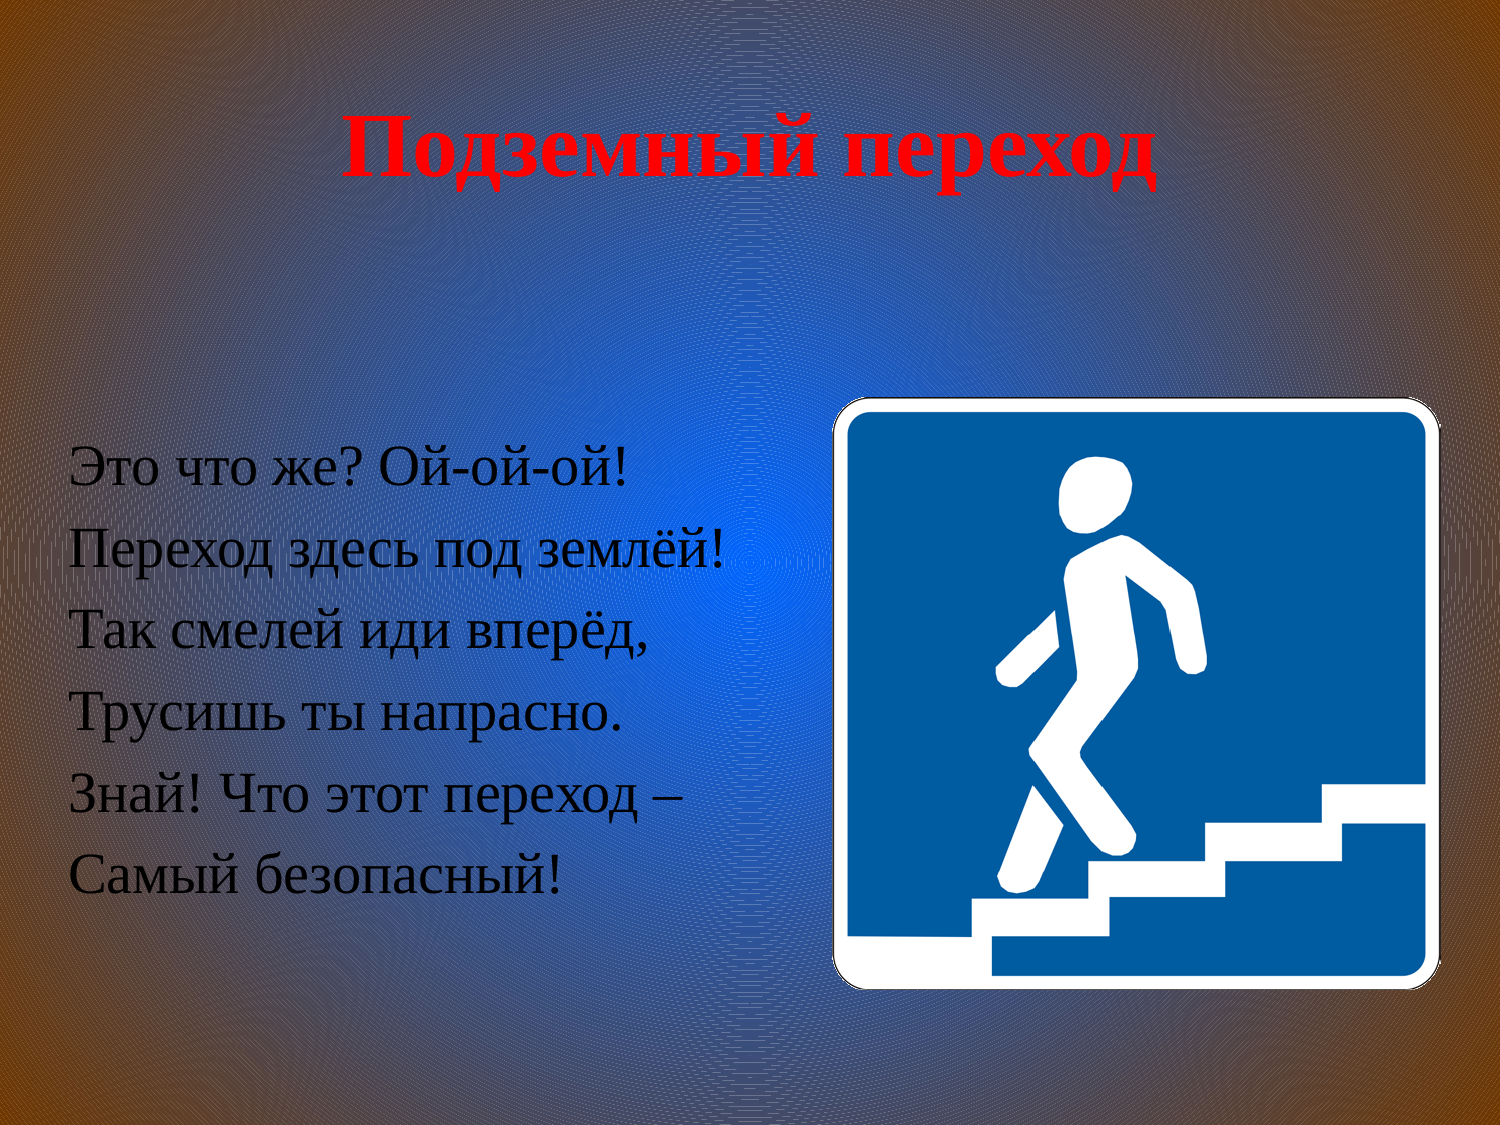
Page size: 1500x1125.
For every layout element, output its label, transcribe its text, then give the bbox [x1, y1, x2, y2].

title Подземный переход [74, 45, 1426, 234]
list Это что же? Ой-ой-ой! Переход здесь под землёй! Так смелей иди вперёд, Трусишь ты напрасно. Знай! Что этот переход – Самый безопасный! [52, 337, 1404, 1082]
picture [832, 396, 1442, 990]
